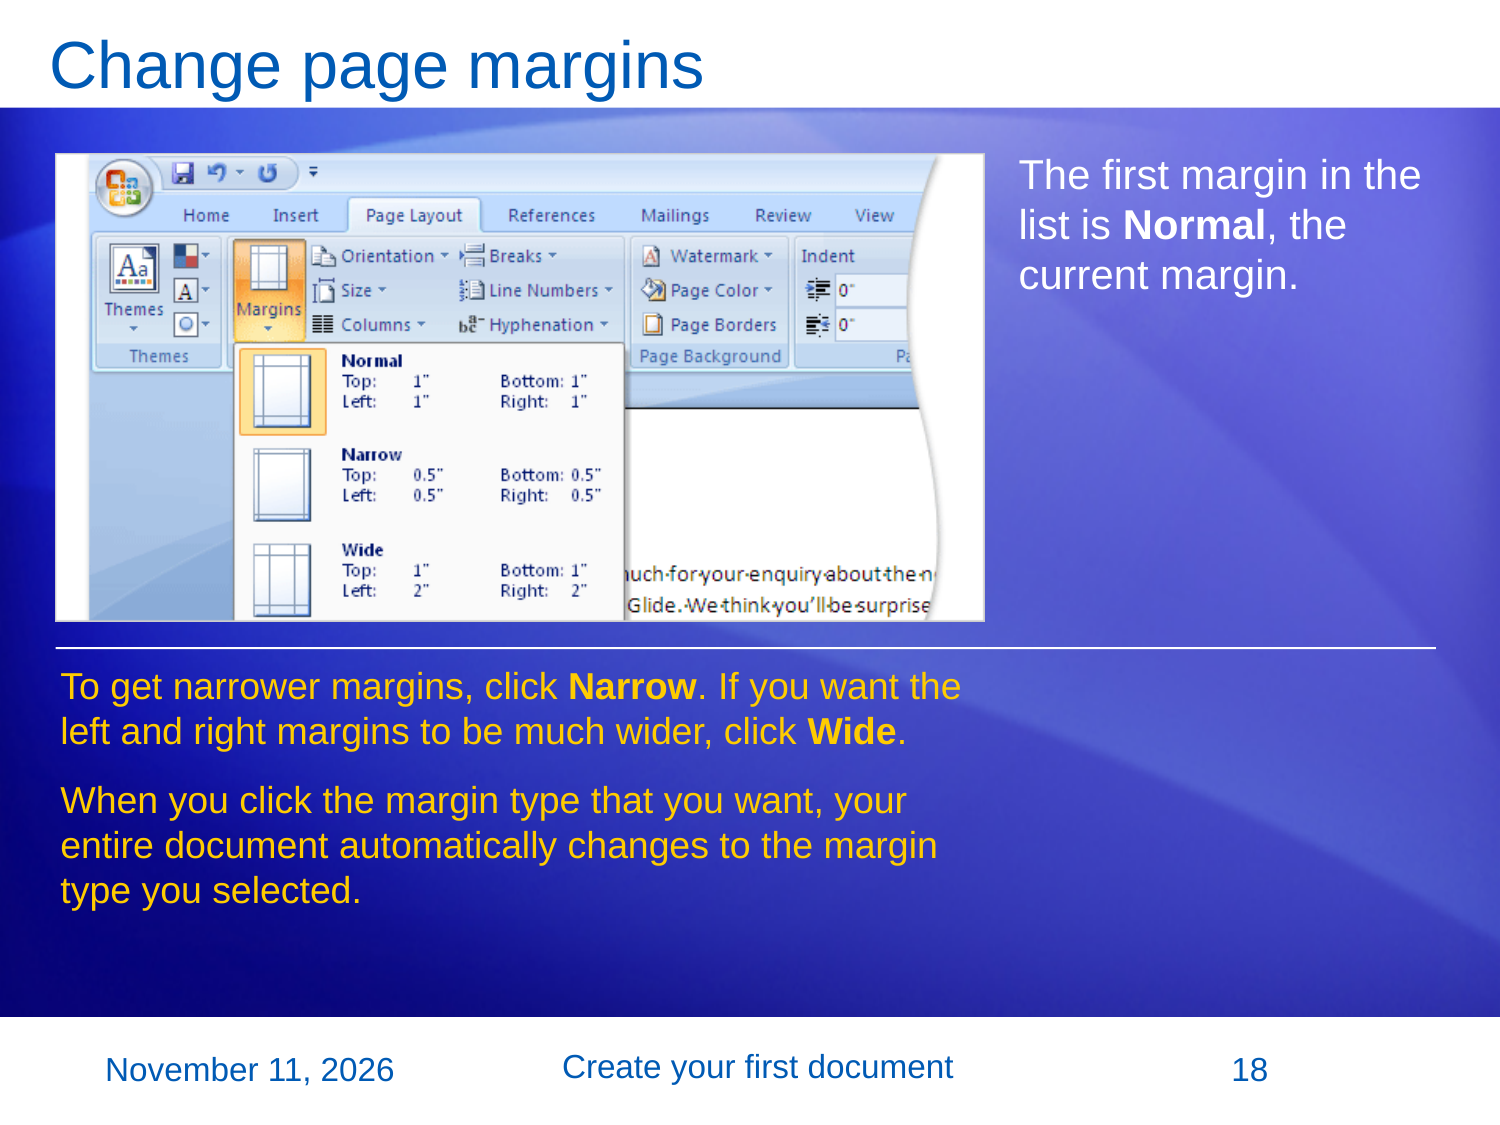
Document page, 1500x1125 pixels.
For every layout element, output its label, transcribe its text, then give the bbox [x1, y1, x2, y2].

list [55, 152, 985, 622]
footer Create your first document [356, 1014, 1161, 1094]
slide_number 18 [1074, 1016, 1426, 1096]
title Change page margins [34, 11, 1352, 114]
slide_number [74, 1016, 426, 1096]
text_box To get narrower margins, click Narrow. If you want the left and right margins to be much wider, click Wide. When you click the margin type that you want, your entire document automatically changes to the margin type you selected. [45, 655, 1018, 940]
picture [0, 108, 1500, 1017]
text_box The first margin in the list is Normal, the current margin. [1003, 140, 1454, 626]
